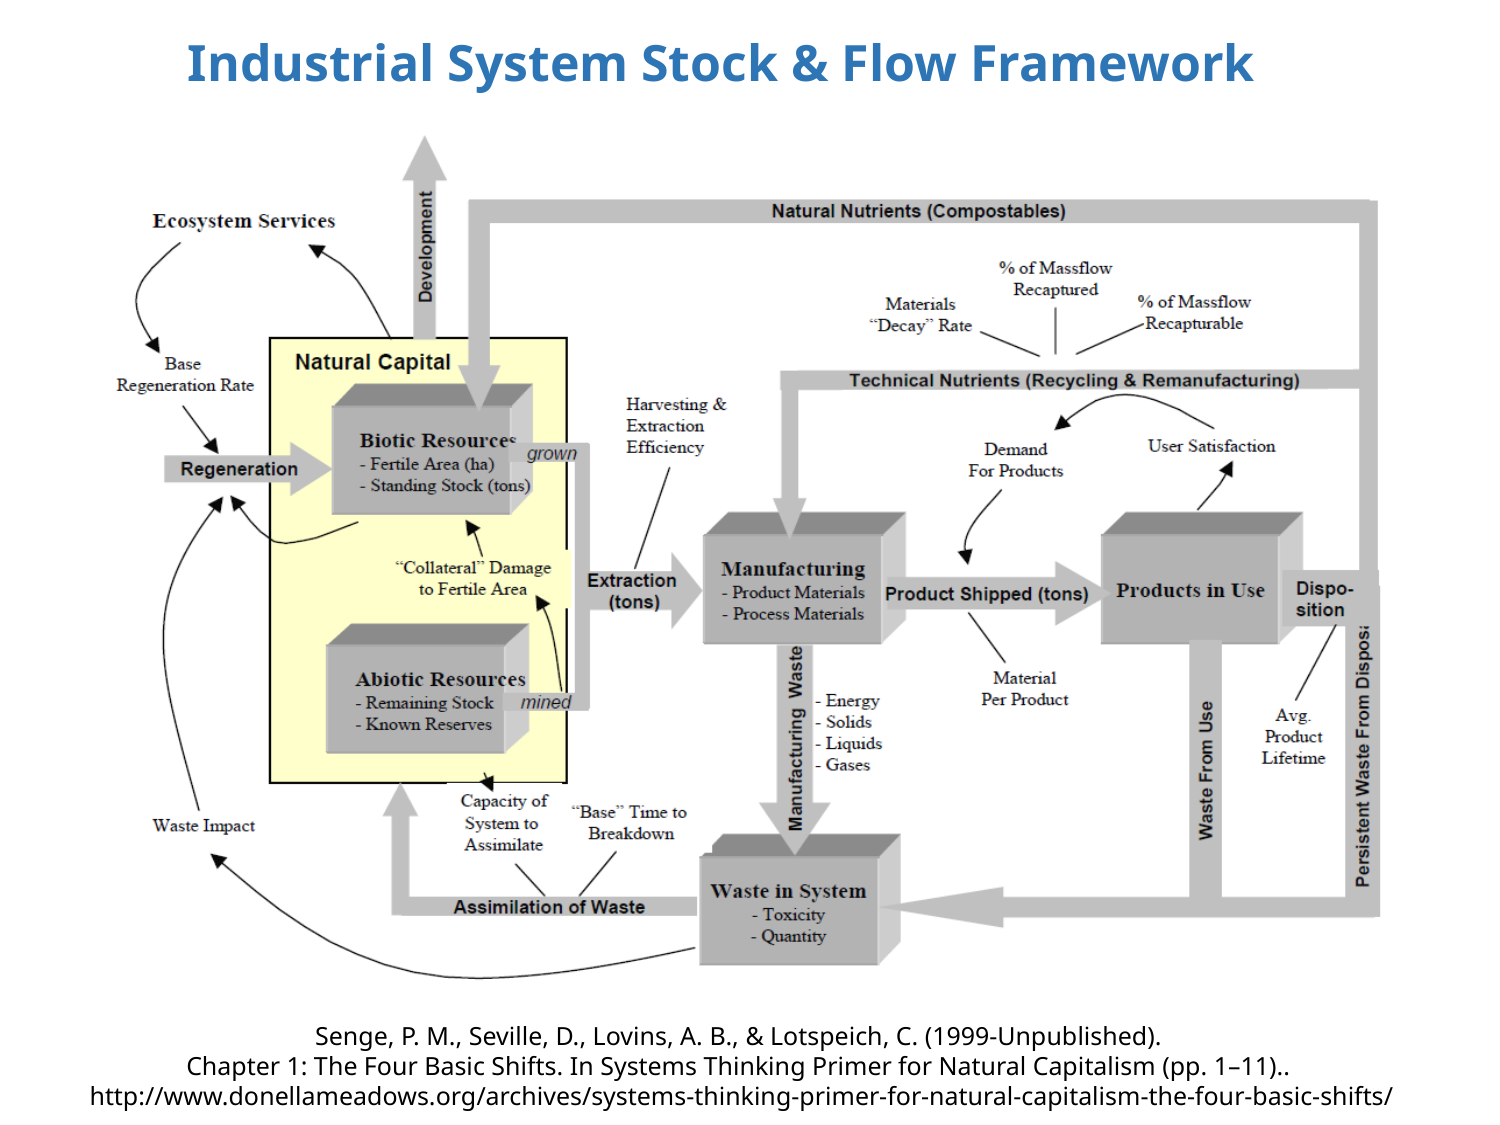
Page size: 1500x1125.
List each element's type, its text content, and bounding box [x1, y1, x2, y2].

text_box Industrial System Stock & Flow Framework [88, 23, 1355, 99]
picture [85, 115, 1414, 998]
text_box Senge, P. M., Seville, D., Lovins, A. B., & Lotspeich, C. (1999-Unpublished). Chapter 1: The Four Basic Shifts. In Systems Thinking Primer for Natural Capitalism (pp. 1–11).. http://www.donellameadows.org/archives/systems-thinking-primer-for-natural-capitalism-the-four-basic-shifts/ [0, 1013, 1485, 1118]
